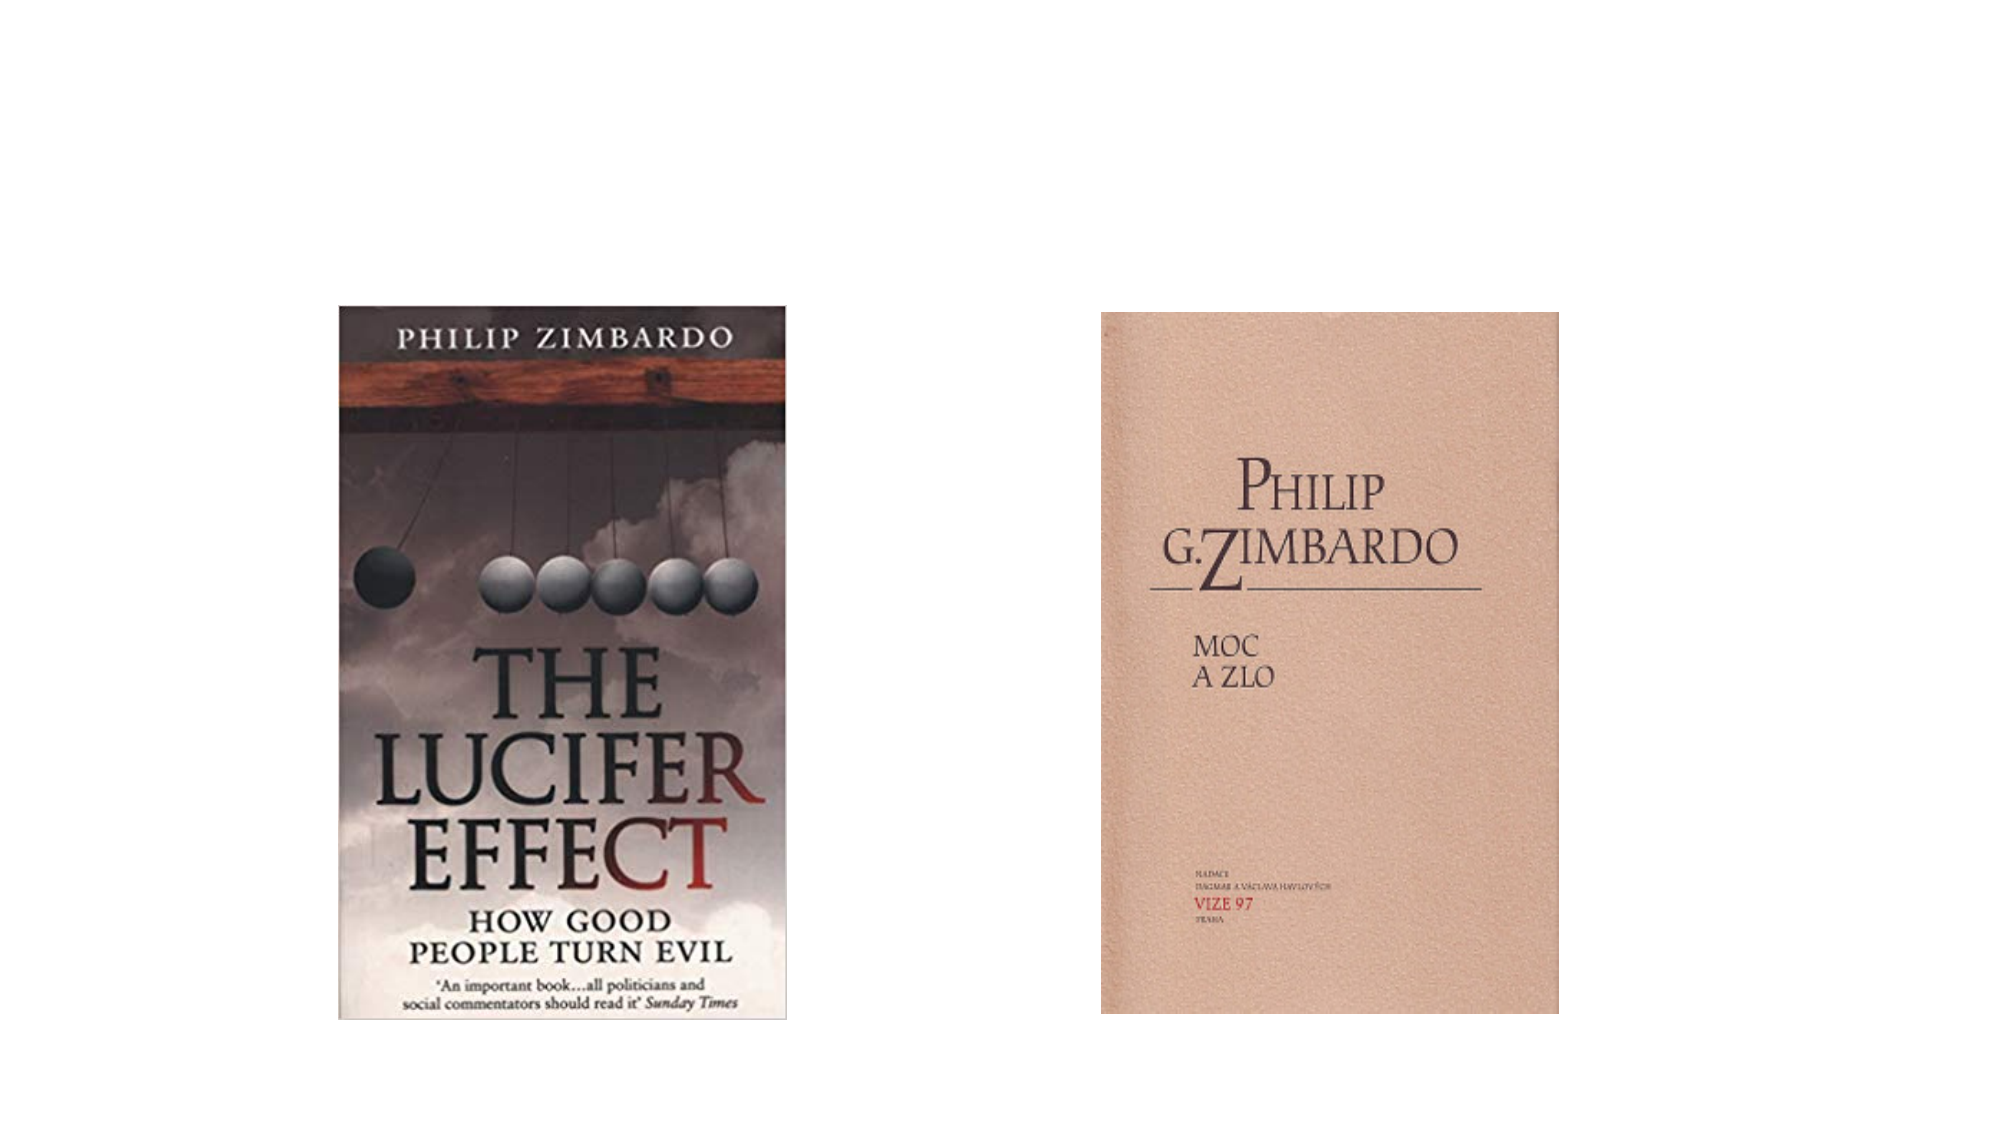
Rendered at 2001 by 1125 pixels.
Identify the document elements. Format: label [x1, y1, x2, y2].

list [1101, 312, 1559, 1014]
list [338, 305, 787, 1020]
